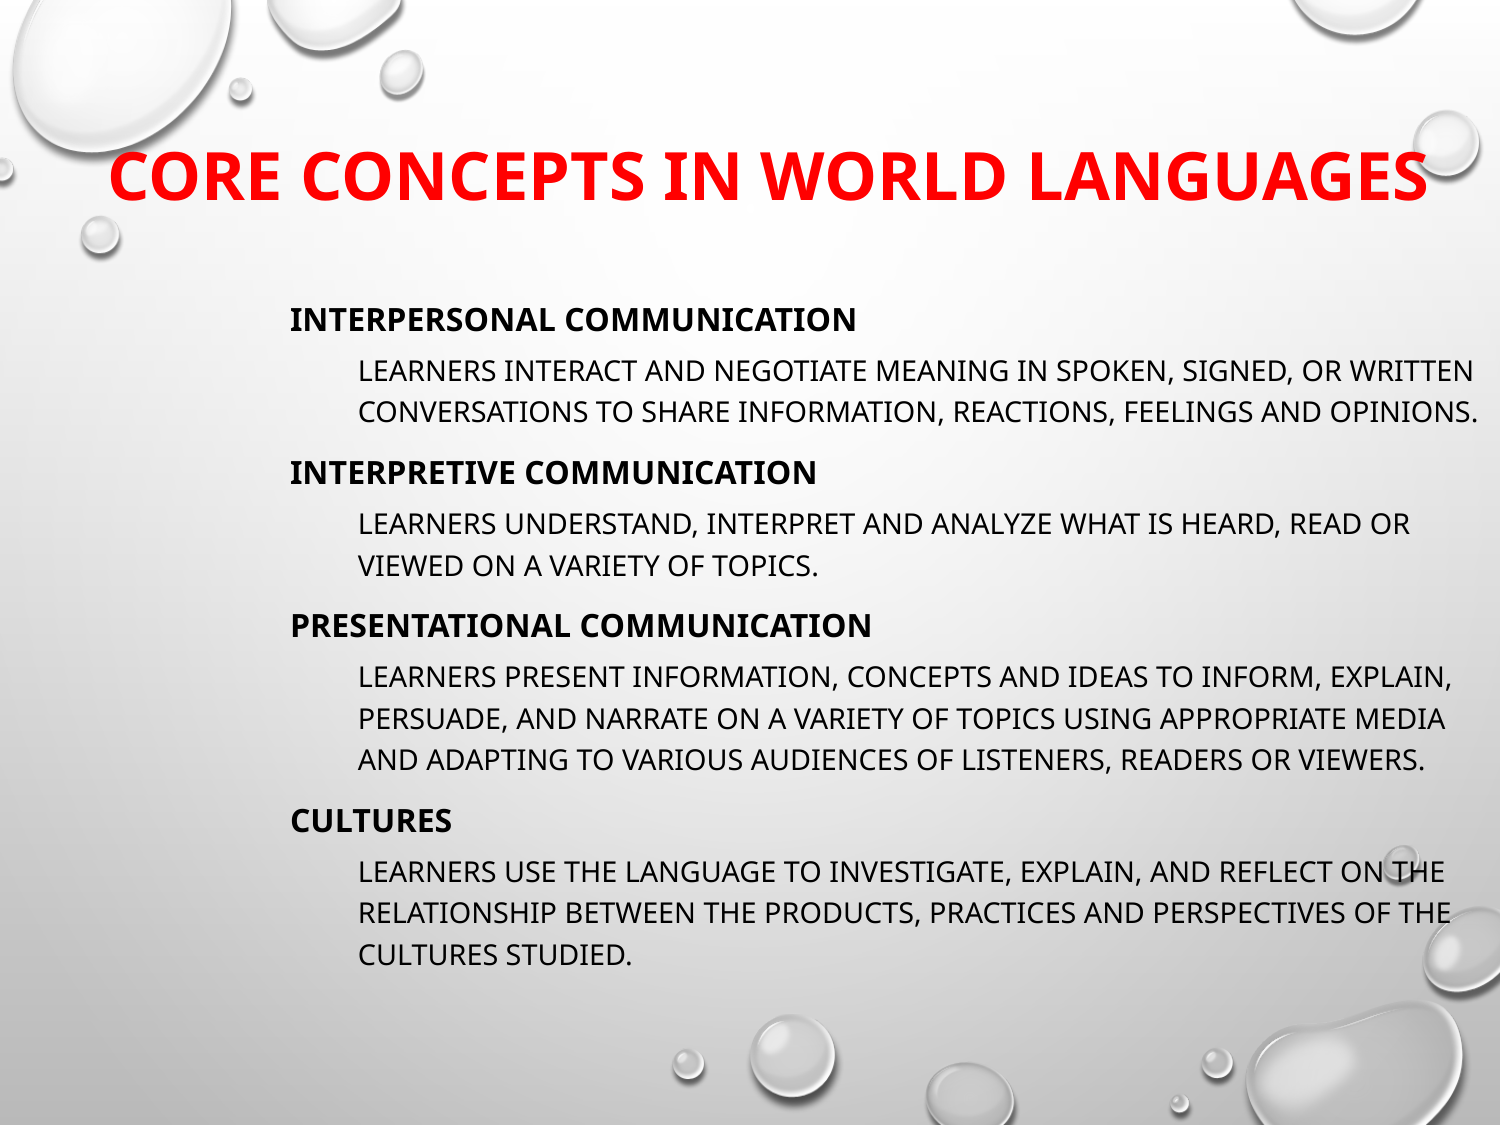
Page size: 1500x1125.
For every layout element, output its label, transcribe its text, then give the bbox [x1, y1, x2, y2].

picture [0, 0, 1500, 1125]
title Core Concepts in World Languages [37, 72, 1500, 286]
list Interpersonal Communication Learners interact and negotiate meaning in spoken, signed, or written conversations to share information, reactions, feelings and opinions. Interpretive Communication Learners understand, interpret and analyze what is heard, read or viewed on a variety of topics. Presentational Communication Learners present information, concepts and ideas to inform, explain, persuade, and narrate on a variety of topics using appropriate media and adapting to various audiences of listeners, readers or viewers. Cultures Learners use the language to investigate, explain, and reflect on the relationship between the products, practices and perspectives of the cultures studied. [275, 284, 1500, 1013]
